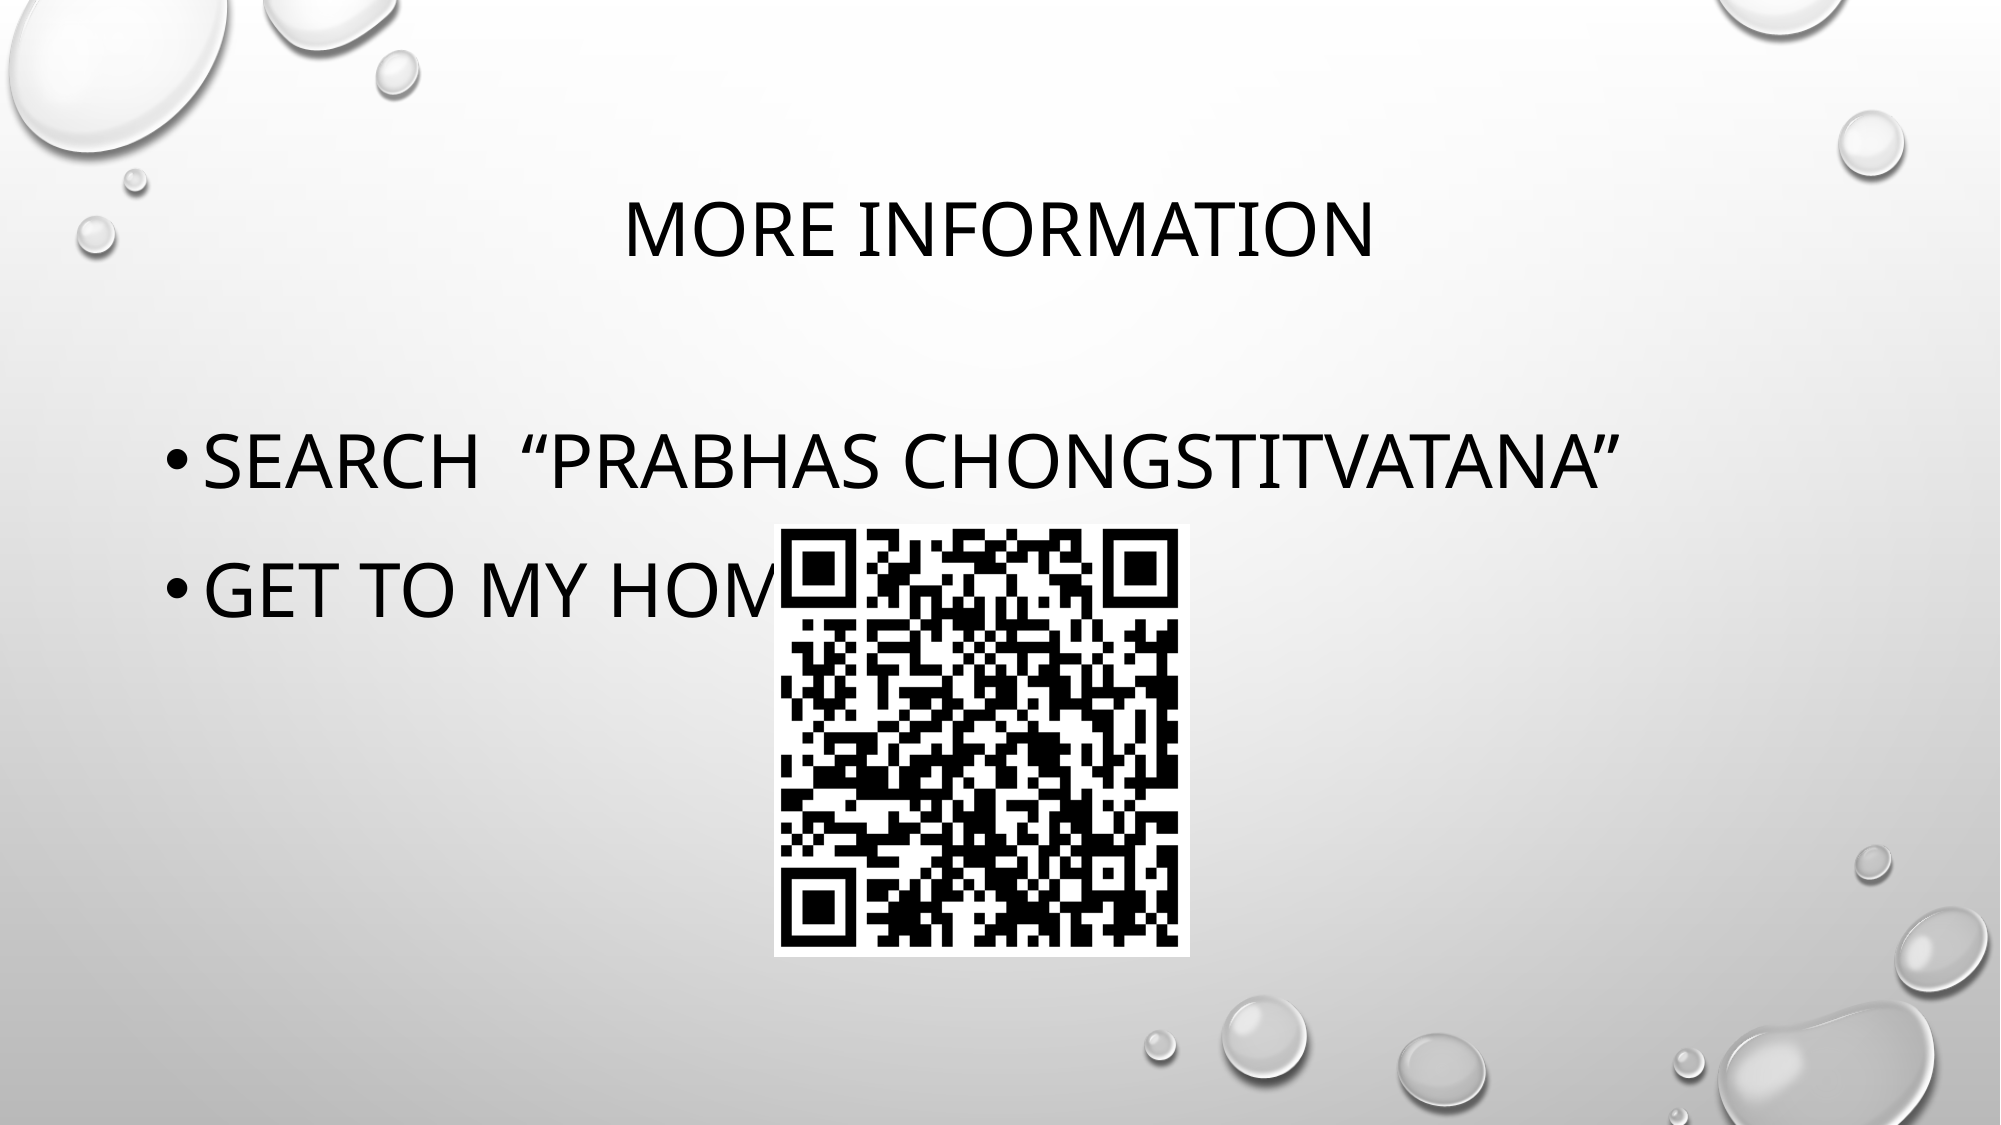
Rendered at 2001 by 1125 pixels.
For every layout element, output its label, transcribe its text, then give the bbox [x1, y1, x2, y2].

picture [0, 0, 2000, 1125]
list Search “Prabhas Chongstitvatana” Get to my homepage [149, 388, 1850, 950]
title More Information [149, 101, 1851, 364]
